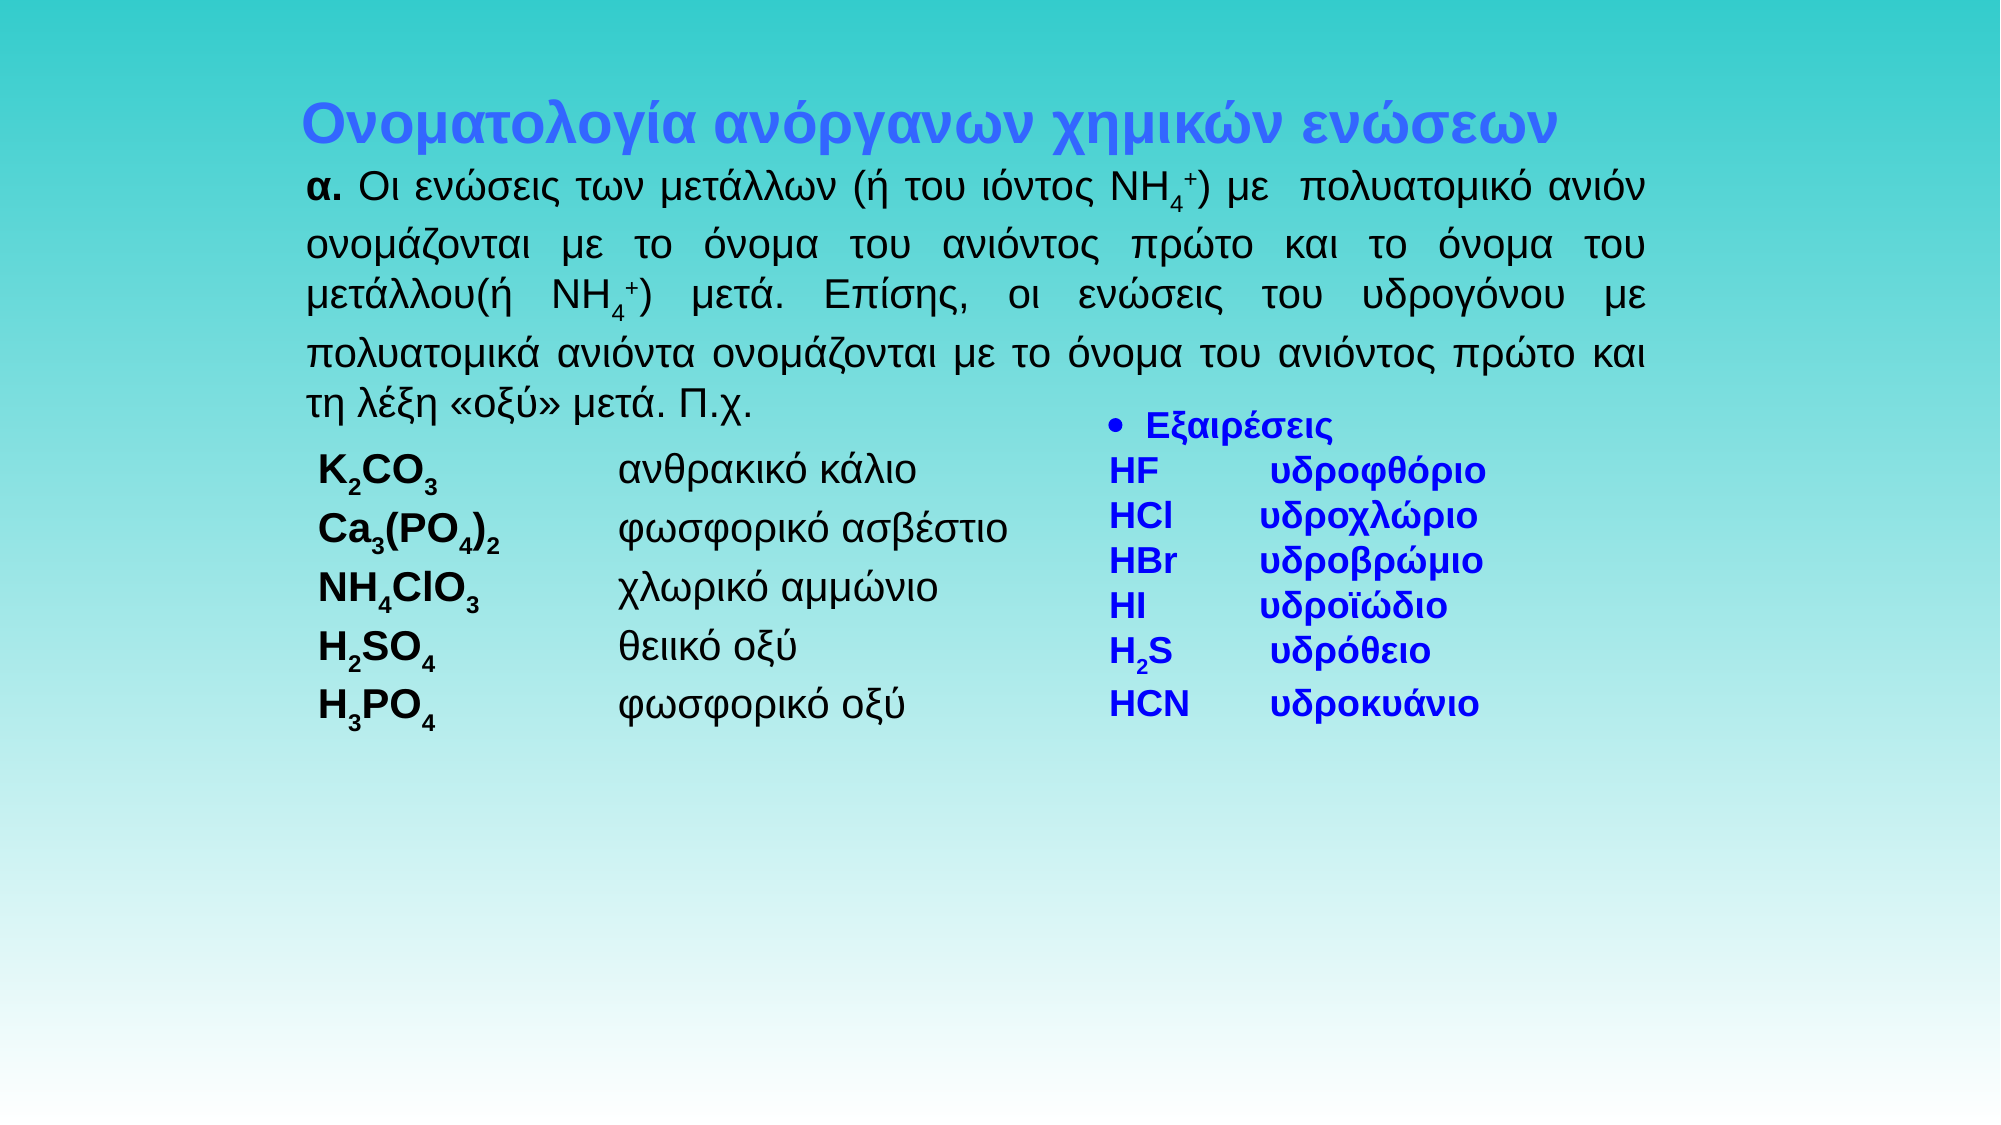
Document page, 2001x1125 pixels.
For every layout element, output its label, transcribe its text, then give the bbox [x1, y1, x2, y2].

text_box α. Οι ενώσεις των μετάλλων (ή του ιόντος NH4+) με πολυατομικό ανιόν ονομάζονται με το όνομα του ανιόντος πρώτο και το όνομα του μετάλλου(ή NH4+) μετά. Επίσης, οι ενώσεις του υδρογόνου με πολυατομικά ανιόντα ονομάζονται με το όνομα του ανιόντος πρώτο και τη λέξη «οξύ» μετά. Π.χ. [291, 150, 1662, 434]
text_box  Εξαιρέσεις HF υδροφθόριο HCl υδροχλώριο HBr υδροβρώμιο ΗΙ υδροϊώδιο Η2S υδρόθειο HCN υδροκυάνιο [1094, 393, 1544, 732]
text_box Ονοματολογία ανόργανων χημικών ενώσεων [286, 78, 1587, 163]
text_box K2CO3 ανθρακικό κάλιο Ca3(PO4)2 φωσφορικό ασβέστιο NH4ClO3 χλωρικό αμμώνιο H2SO4 θειικό οξύ H3PO4 φωσφορικό οξύ [303, 434, 1103, 744]
